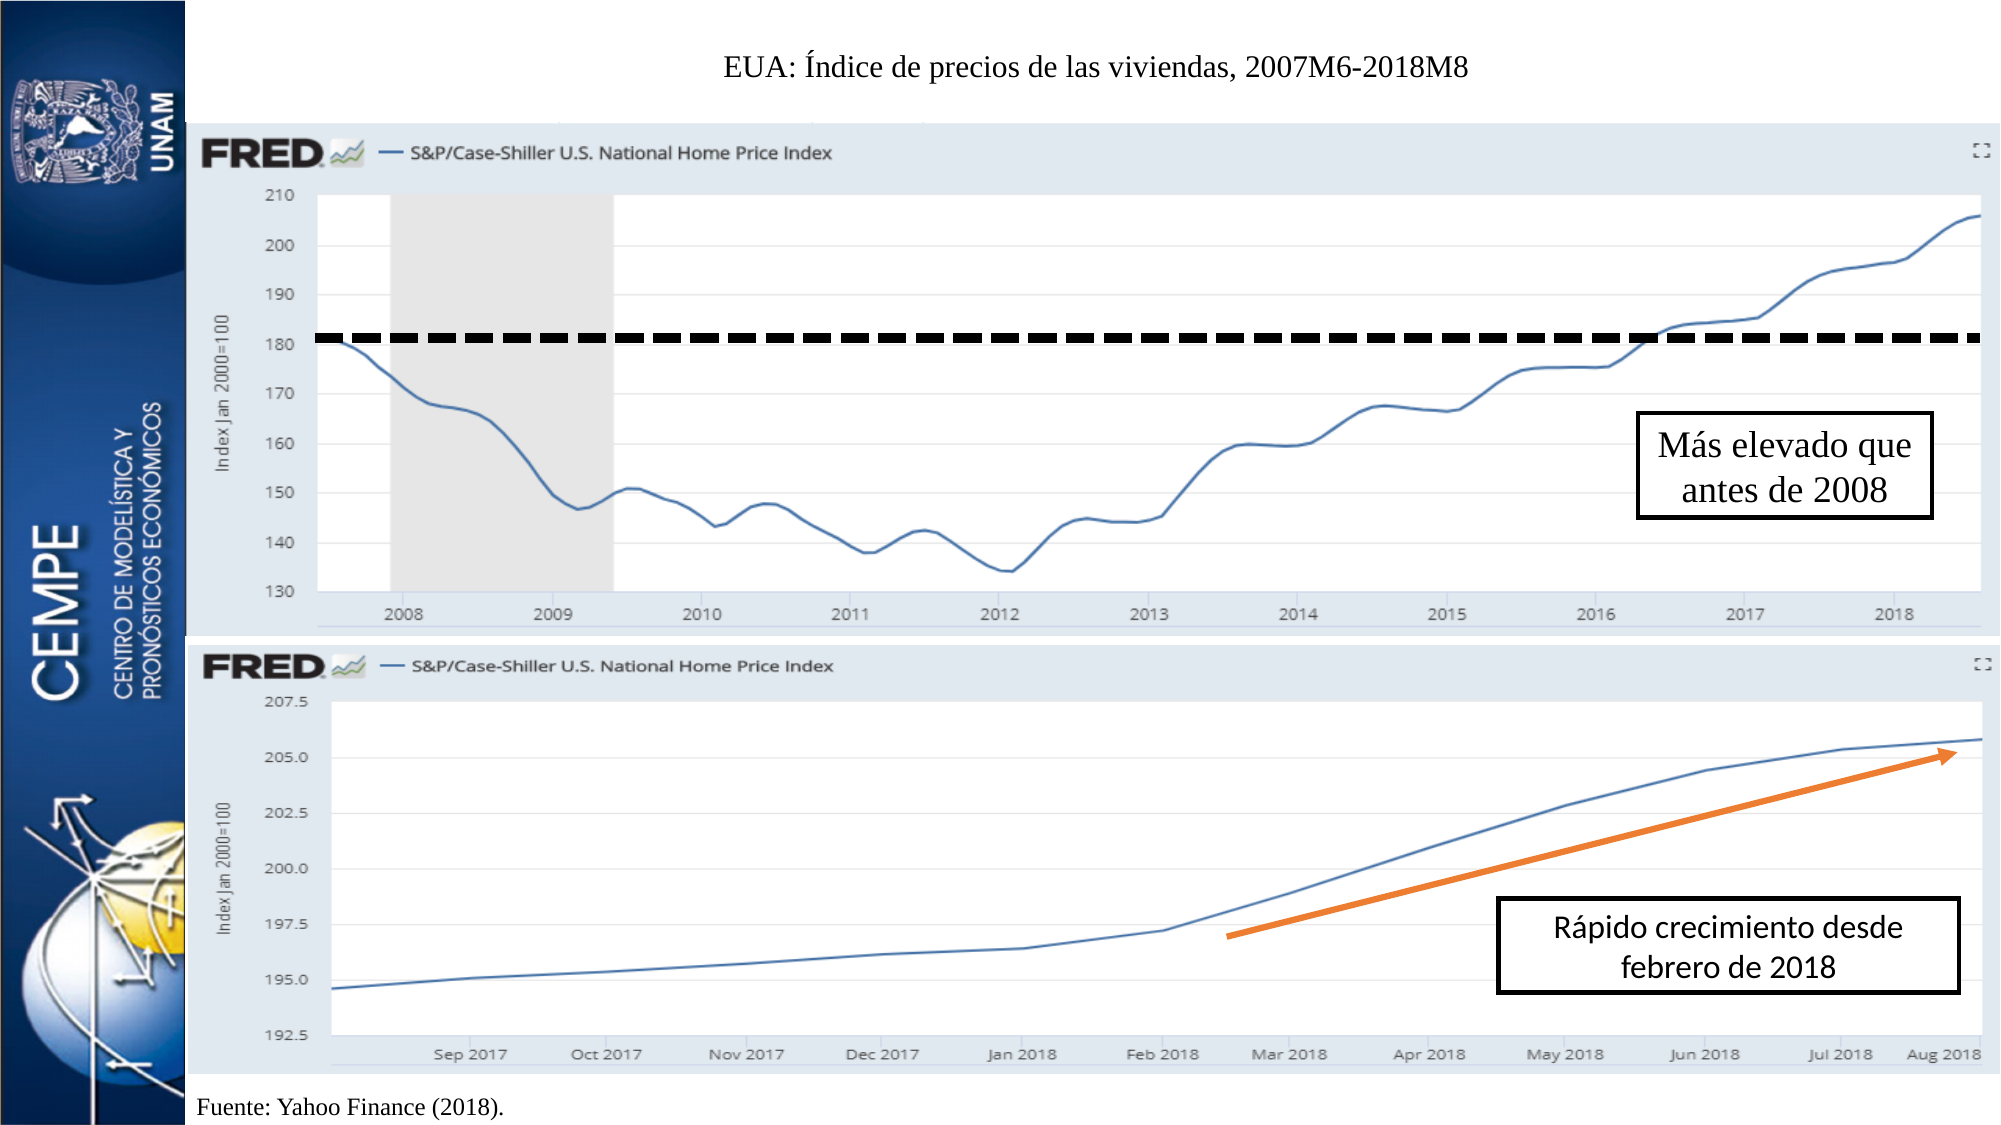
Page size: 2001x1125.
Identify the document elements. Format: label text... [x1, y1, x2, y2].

picture [187, 645, 2000, 1074]
text_box Fuente: Yahoo Finance (2018). [181, 1082, 597, 1125]
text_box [1226, 752, 1958, 937]
title EUA: Índice de precios de las viviendas, 2007M6-2018M8 [234, 7, 1960, 122]
picture [1, 1, 2000, 1124]
